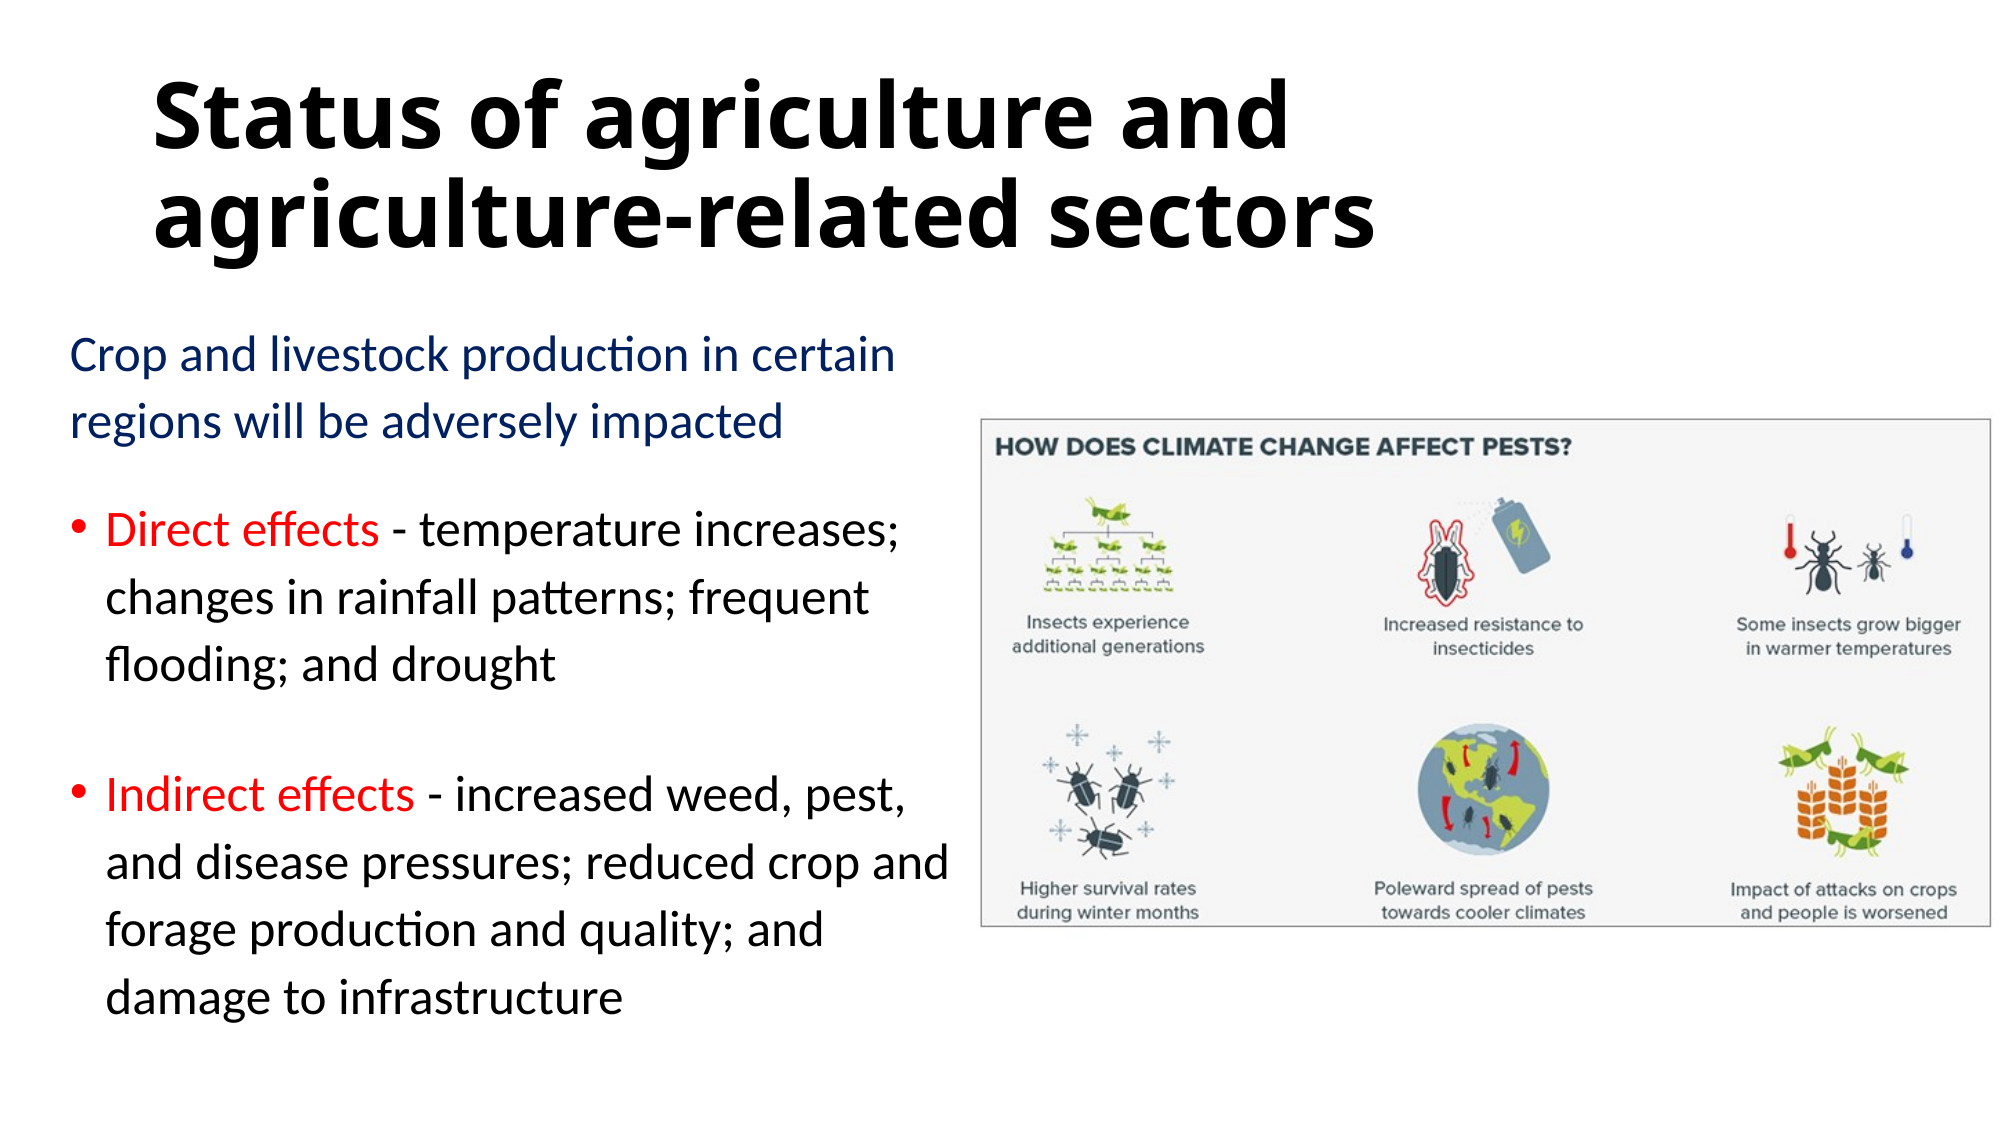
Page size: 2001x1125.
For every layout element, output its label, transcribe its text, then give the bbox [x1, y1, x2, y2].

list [978, 387, 1994, 959]
title Status of agriculture and agriculture-related sectors [137, 59, 1863, 278]
list Crop and livestock production in certain regions will be adversely impacted Direct effects - temperature increases; changes in rainfall patterns; frequent flooding; and drought Indirect effects - increased weed, pest, and disease pressures; reduced crop and forage production and quality; and damage to infrastructure [54, 306, 980, 1045]
